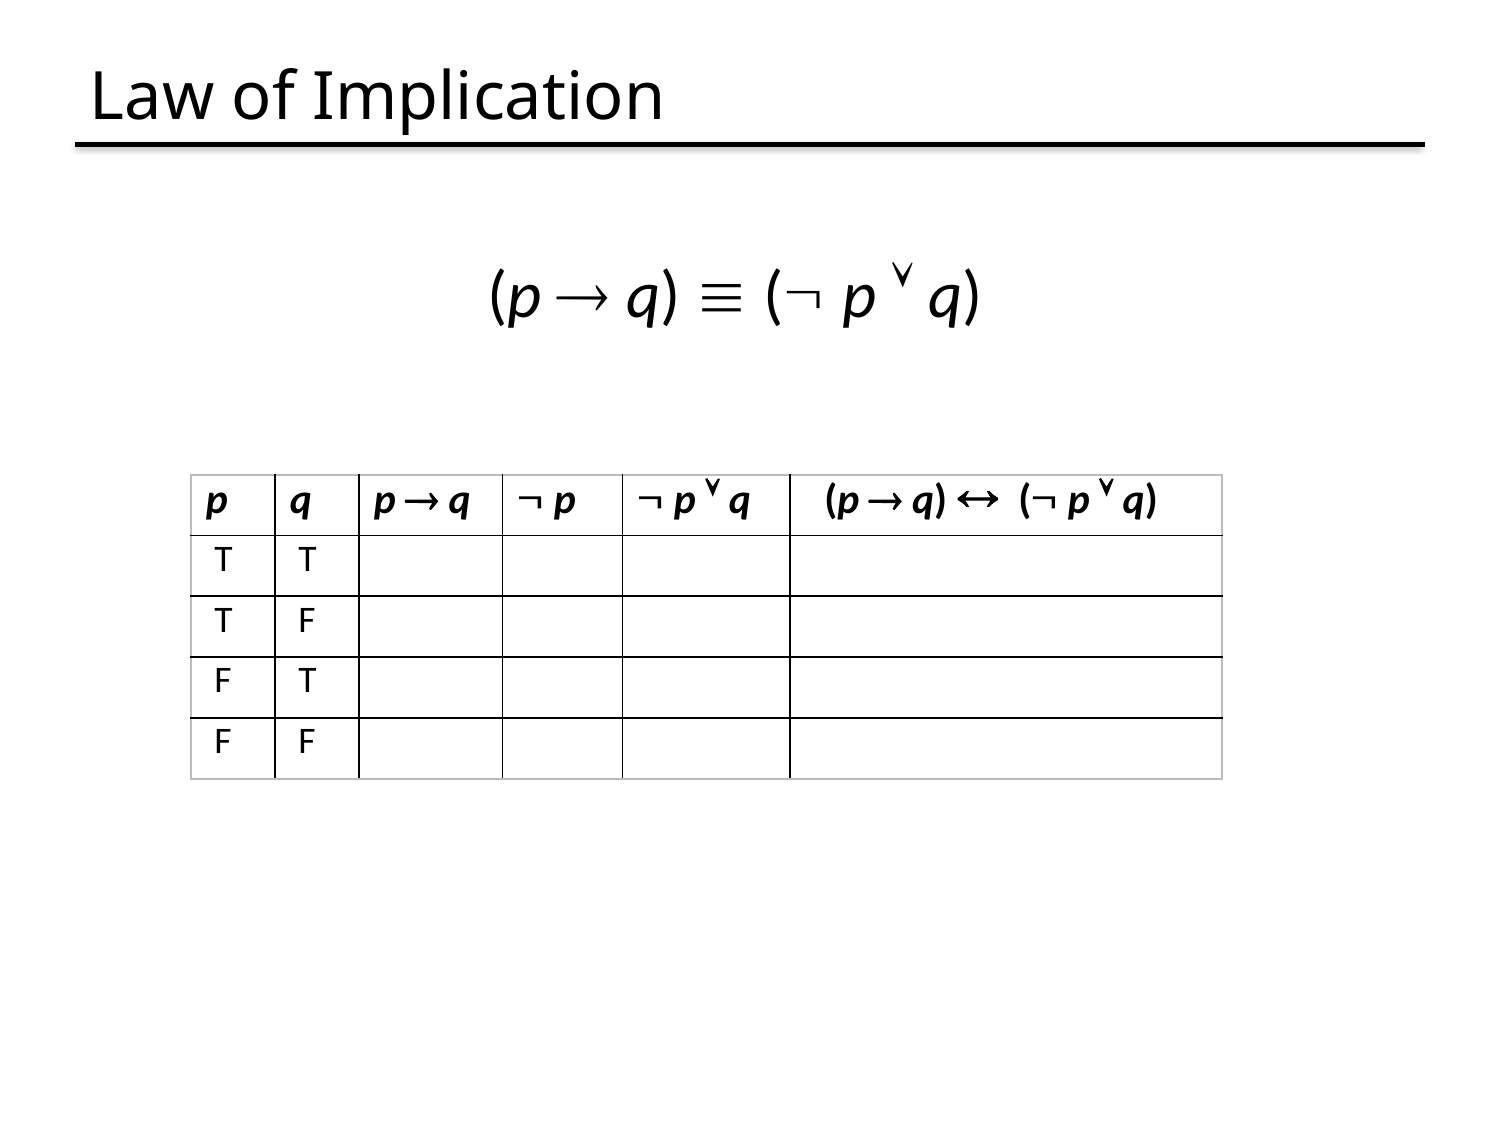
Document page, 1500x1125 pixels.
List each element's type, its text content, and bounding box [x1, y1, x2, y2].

table_header  p [503, 476, 622, 535]
table_cell [623, 719, 789, 778]
table_cell [360, 597, 502, 656]
table_cell [623, 536, 789, 595]
table_header (p  q)  ( p  q) [791, 476, 1221, 535]
table_cell [791, 658, 1221, 717]
table_cell F [192, 719, 274, 778]
table_cell [360, 536, 502, 595]
table_header q [276, 476, 358, 535]
table_cell [623, 658, 789, 717]
table_header  p  q [623, 476, 789, 535]
table_cell [503, 597, 622, 656]
table_cell F [276, 719, 358, 778]
table_cell [791, 597, 1221, 656]
table_cell [503, 719, 622, 778]
table_cell [503, 658, 622, 717]
table_cell T [192, 597, 274, 656]
table_cell T [276, 536, 358, 595]
text_box (p  q)  ( p  q) [272, 243, 1198, 339]
table_cell [623, 597, 789, 656]
table_cell [360, 719, 502, 778]
table_header p [192, 476, 274, 535]
table_cell F [192, 658, 274, 717]
table_cell F [276, 597, 358, 656]
table_cell T [276, 658, 358, 717]
table_cell [791, 719, 1221, 778]
table_cell [503, 536, 622, 595]
table_cell [360, 658, 502, 717]
table_header p  q [360, 476, 502, 535]
table_cell T [192, 536, 274, 595]
table_cell [791, 536, 1221, 595]
title Law of Implication [75, 45, 1425, 145]
